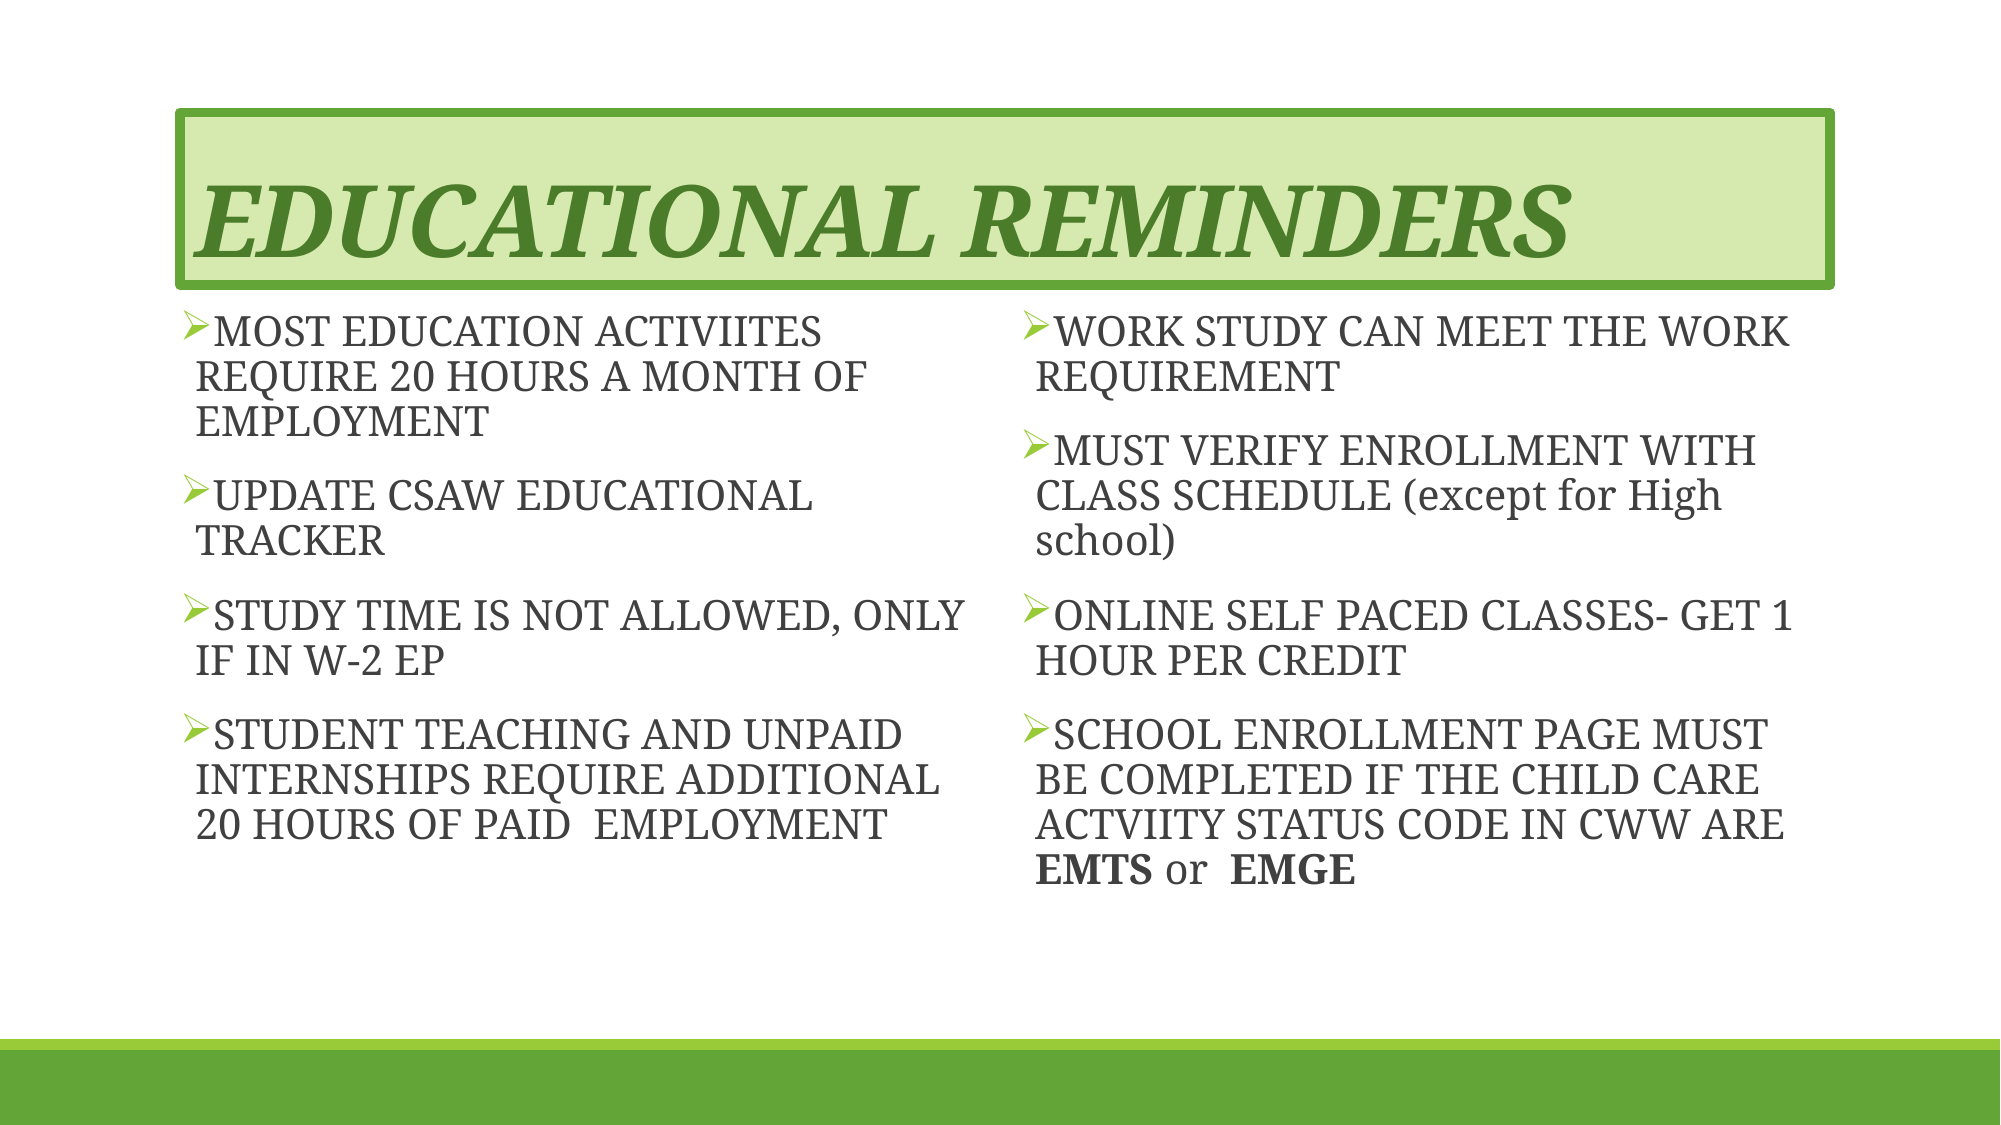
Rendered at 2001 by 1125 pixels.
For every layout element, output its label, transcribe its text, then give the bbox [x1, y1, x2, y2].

title EDUCATIONAL REMINDERS [180, 112, 1830, 285]
list MOST EDUCATION ACTIVIITES REQUIRE 20 HOURS A MONTH OF EMPLOYMENT UPDATE CSAW EDUCATIONAL TRACKER STUDY TIME IS NOT ALLOWED, ONLY IF IN W-2 EP STUDENT TEACHING AND UNPAID INTERNSHIPS REQUIRE ADDITIONAL 20 HOURS OF PAID EMPLOYMENT [180, 302, 990, 963]
list WORK STUDY CAN MEET THE WORK REQUIREMENT MUST VERIFY ENROLLMENT WITH CLASS SCHEDULE (except for High school) ONLINE SELF PACED CLASSES- GET 1 HOUR PER CREDIT SCHOOL ENROLLMENT PAGE MUST BE COMPLETED IF THE CHILD CARE ACTVIITY STATUS CODE IN CWW ARE EMTS or EMGE [1020, 302, 1830, 963]
